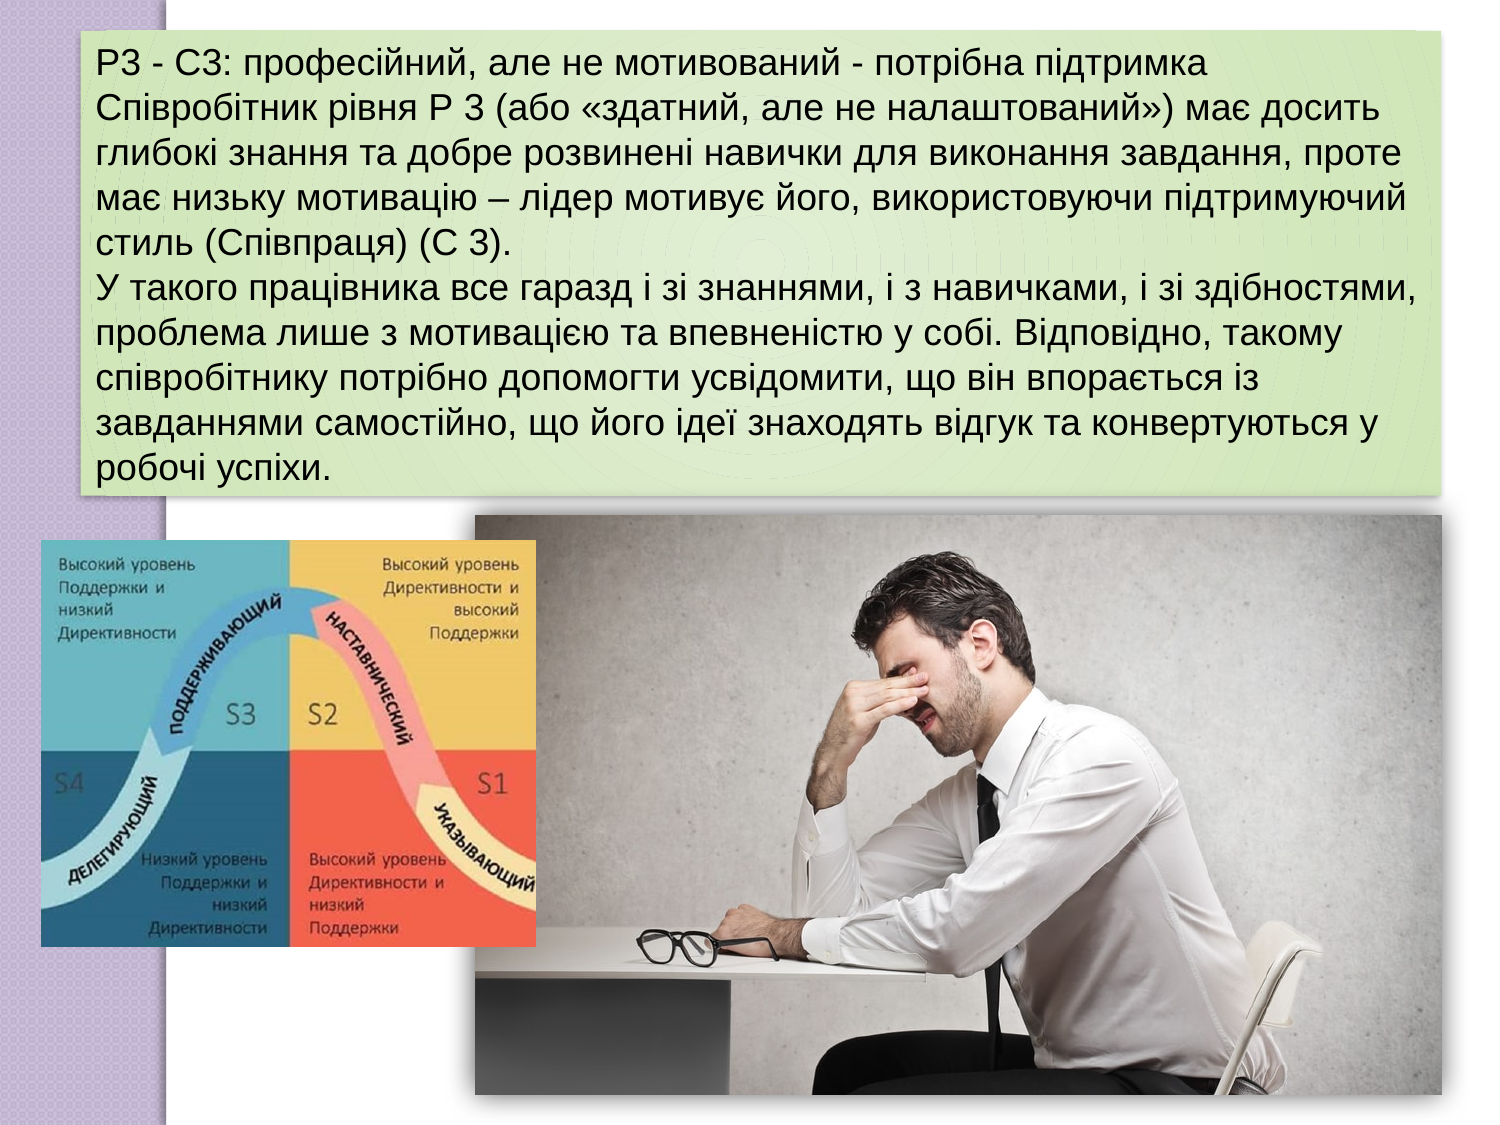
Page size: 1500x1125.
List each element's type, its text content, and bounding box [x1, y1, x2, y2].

picture [40, 515, 1442, 1095]
text_box Р3 - С3: професійний, але не мотивований - потрібна підтримка Співробітник рівня Р 3 (або «здатний, але не налаштований») має досить глибокі знання та добре розвинені навички для виконання завдання, проте має низьку мотивацію – лідер мотивує його, використовуючи підтримуючий стиль (Співпраця) (С 3). У такого працівника все гаразд і зі знаннями, і з навичками, і зі здібностями, проблема лише з мотивацією та впевненістю у собі. Відповідно, такому співробітнику потрібно допомогти усвідомити, що він впорається із завданнями самостійно, що його ідеї знаходять відгук та конвертуються у робочі успіхи. [80, 30, 1442, 496]
